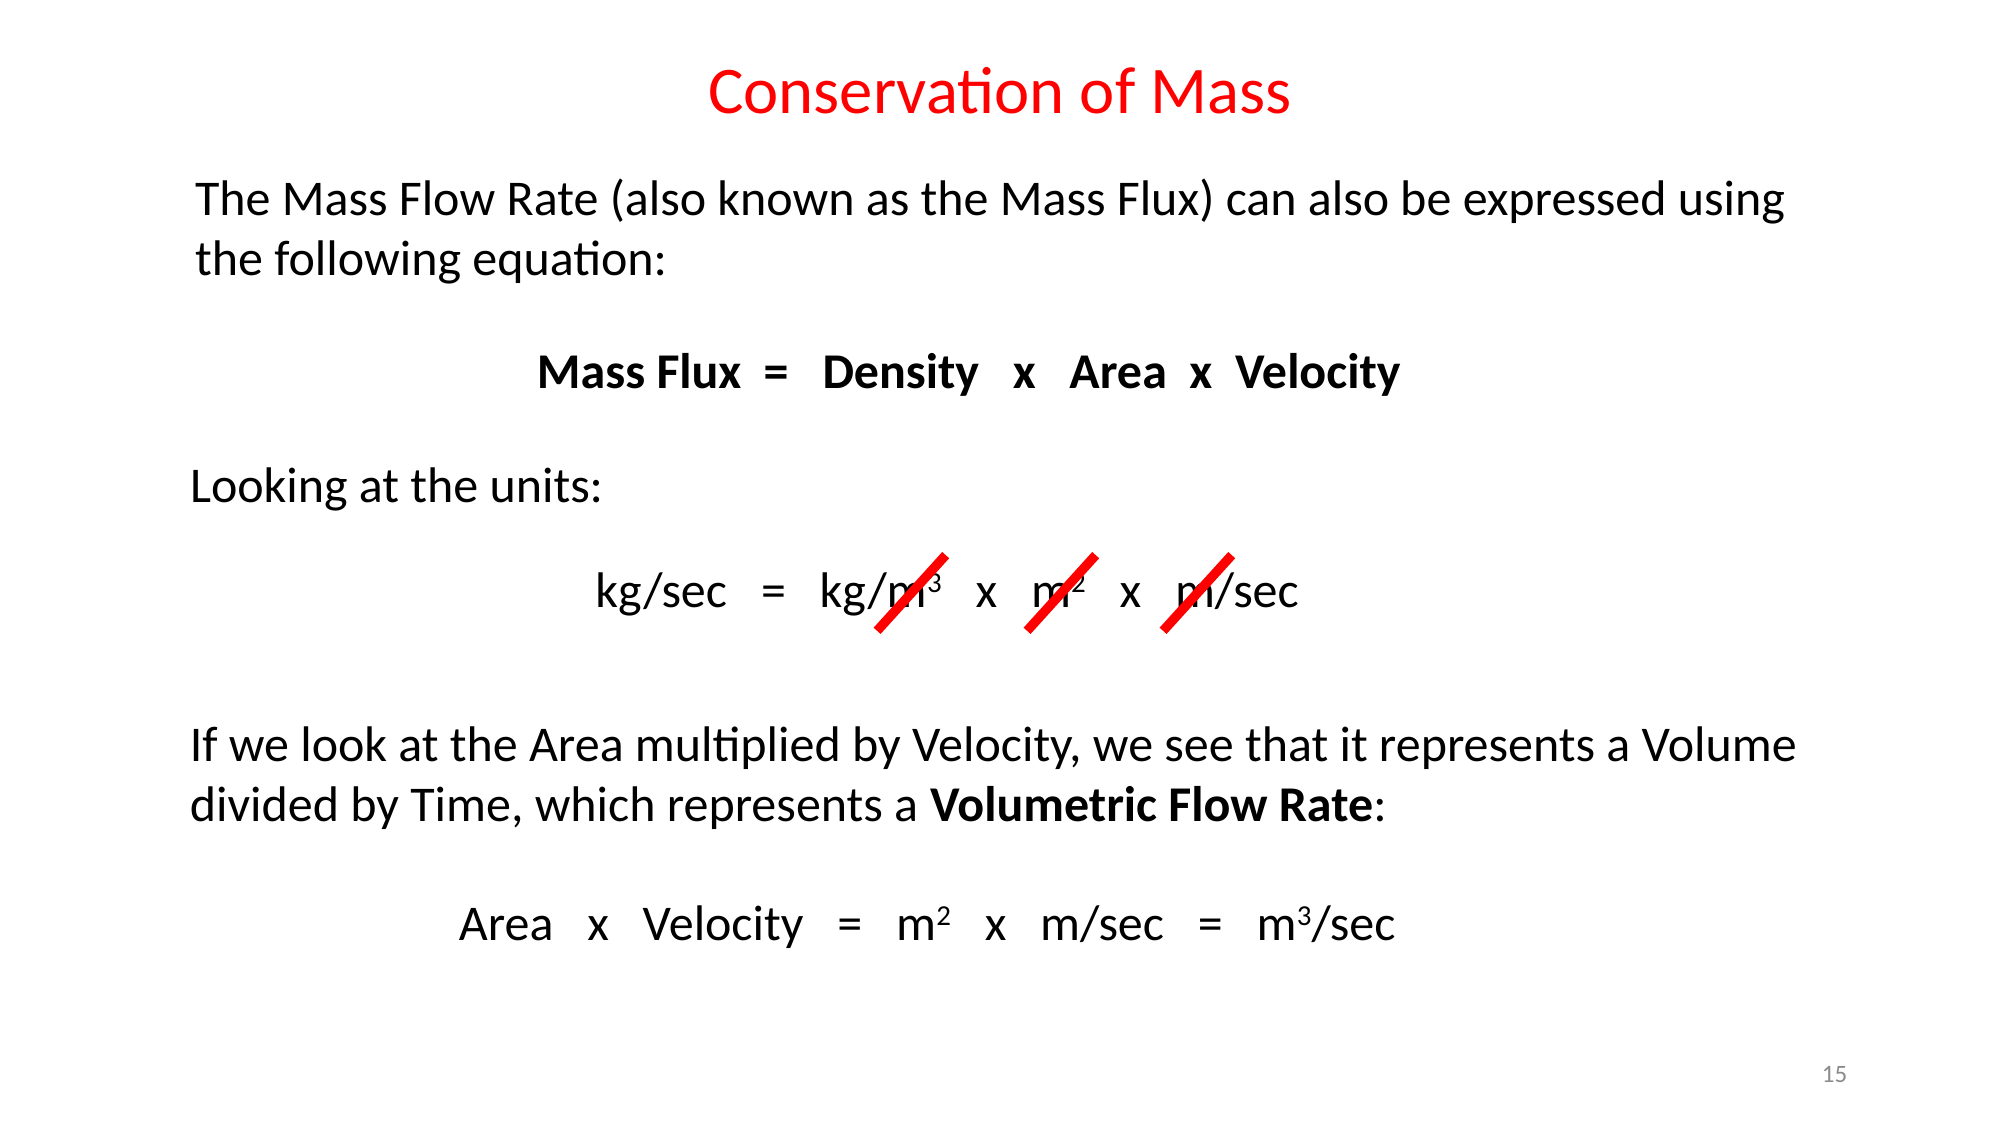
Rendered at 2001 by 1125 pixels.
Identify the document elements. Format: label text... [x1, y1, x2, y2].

text_box The Mass Flow Rate (also known as the Mass Flux) can also be expressed using the following equation: [180, 157, 1826, 293]
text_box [175, 704, 1821, 960]
text_box Mass Flux = Density x Area x Velocity [522, 330, 1640, 406]
slide_number 15 [1412, 1042, 1863, 1103]
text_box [877, 555, 1232, 631]
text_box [175, 445, 1391, 626]
text_box Conservation of Mass [677, 39, 1323, 135]
